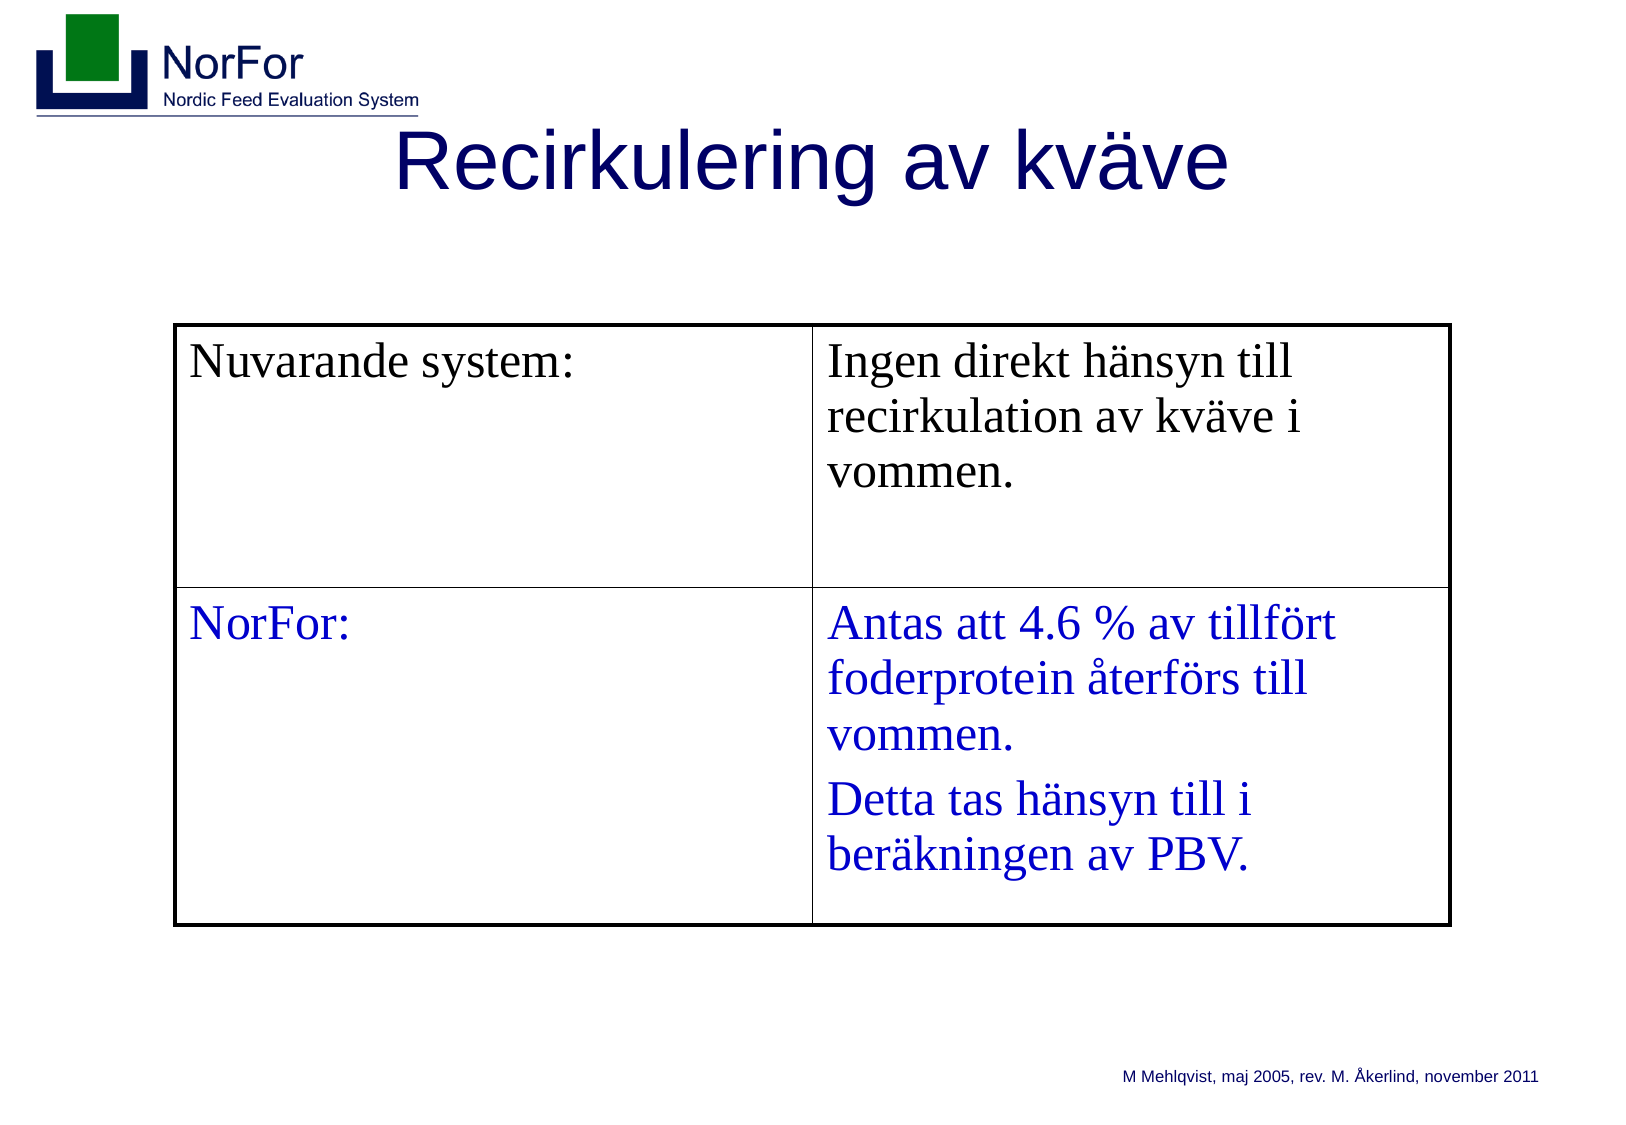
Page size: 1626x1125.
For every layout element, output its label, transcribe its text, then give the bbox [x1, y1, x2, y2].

table_header Ingen direkt hänsyn till recirkulation av kväve i vommen. [813, 327, 1448, 587]
table_cell Antas att 4.6 % av tillfört foderprotein återförs till vommen. Detta tas hänsyn till i beräkningen av PBV. [813, 588, 1448, 923]
picture [24, 0, 425, 123]
table_cell NorFor: [177, 588, 812, 923]
title Recirkulering av kväve [174, 62, 1450, 250]
table_header Nuvarande system: [177, 327, 812, 587]
